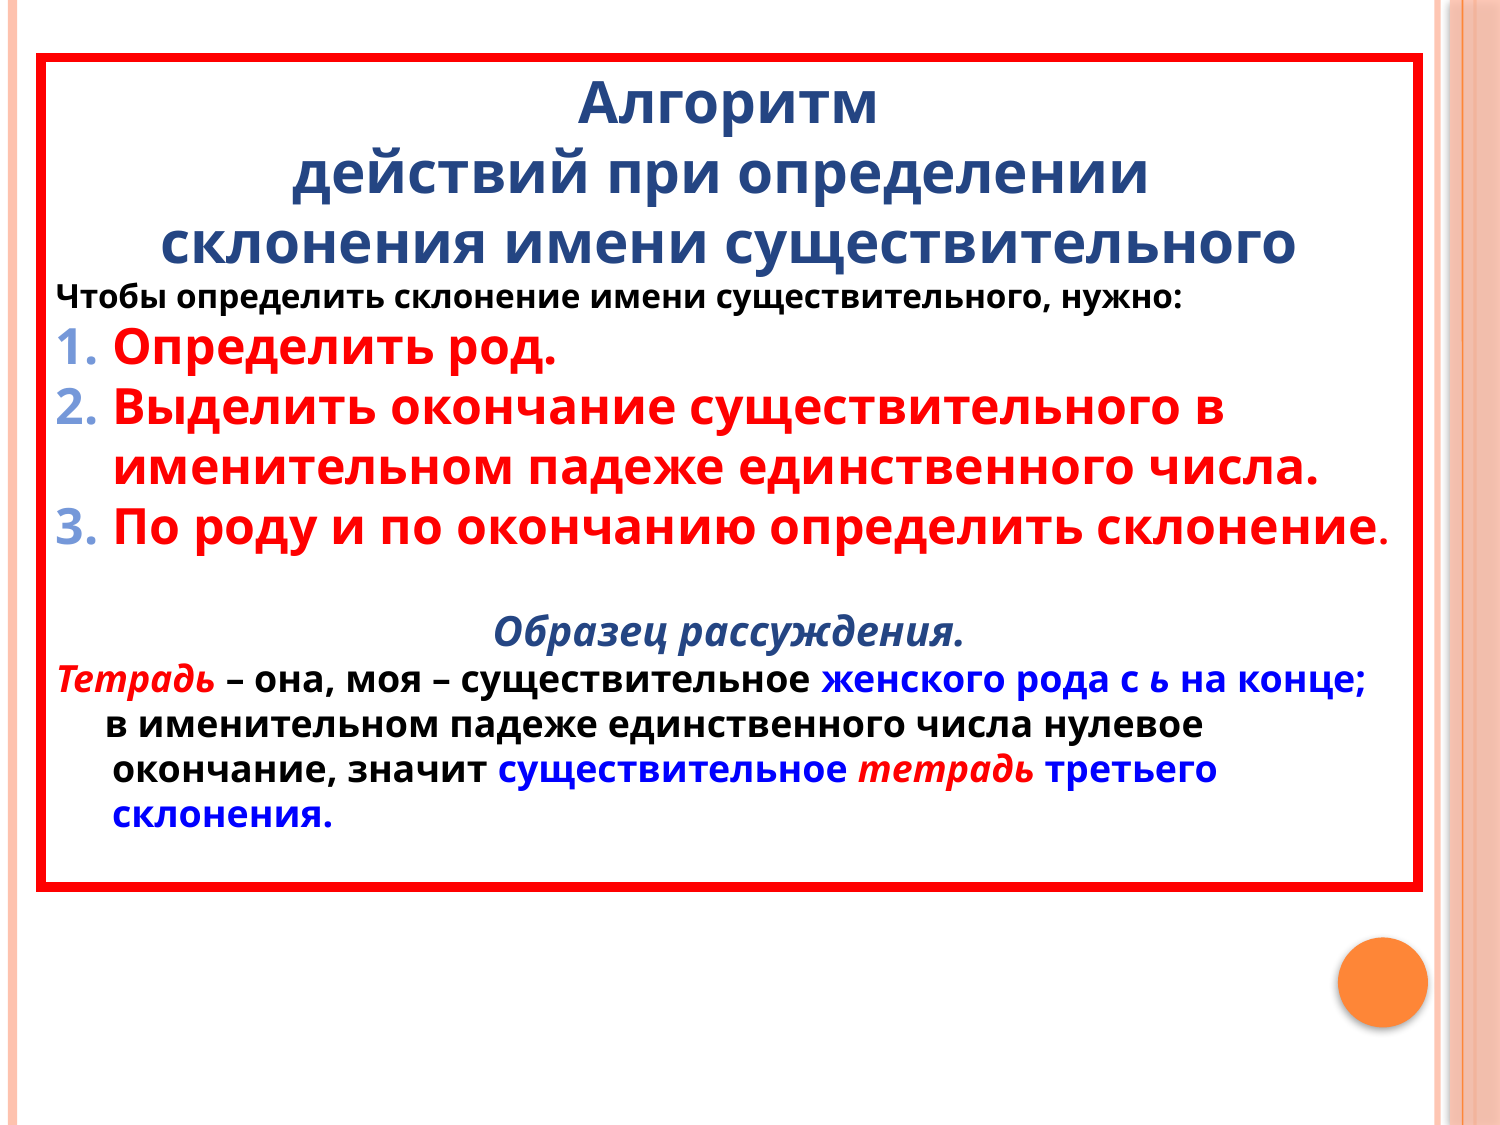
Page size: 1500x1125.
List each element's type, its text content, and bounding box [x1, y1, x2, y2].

text_box Алгоритм действий при определении склонения имени существительного Чтобы определить склонение имени существительного, нужно: Определить род. Выделить окончание существительного в именительном падеже единственного числа. По роду и по окончанию определить склонение. Образец рассуждения. Тетрадь – она, моя – существительное женского рода с ь на конце; в именительном падеже единственного числа нулевое окончание, значит существительное тетрадь третьего склонения. [41, 57, 1418, 888]
